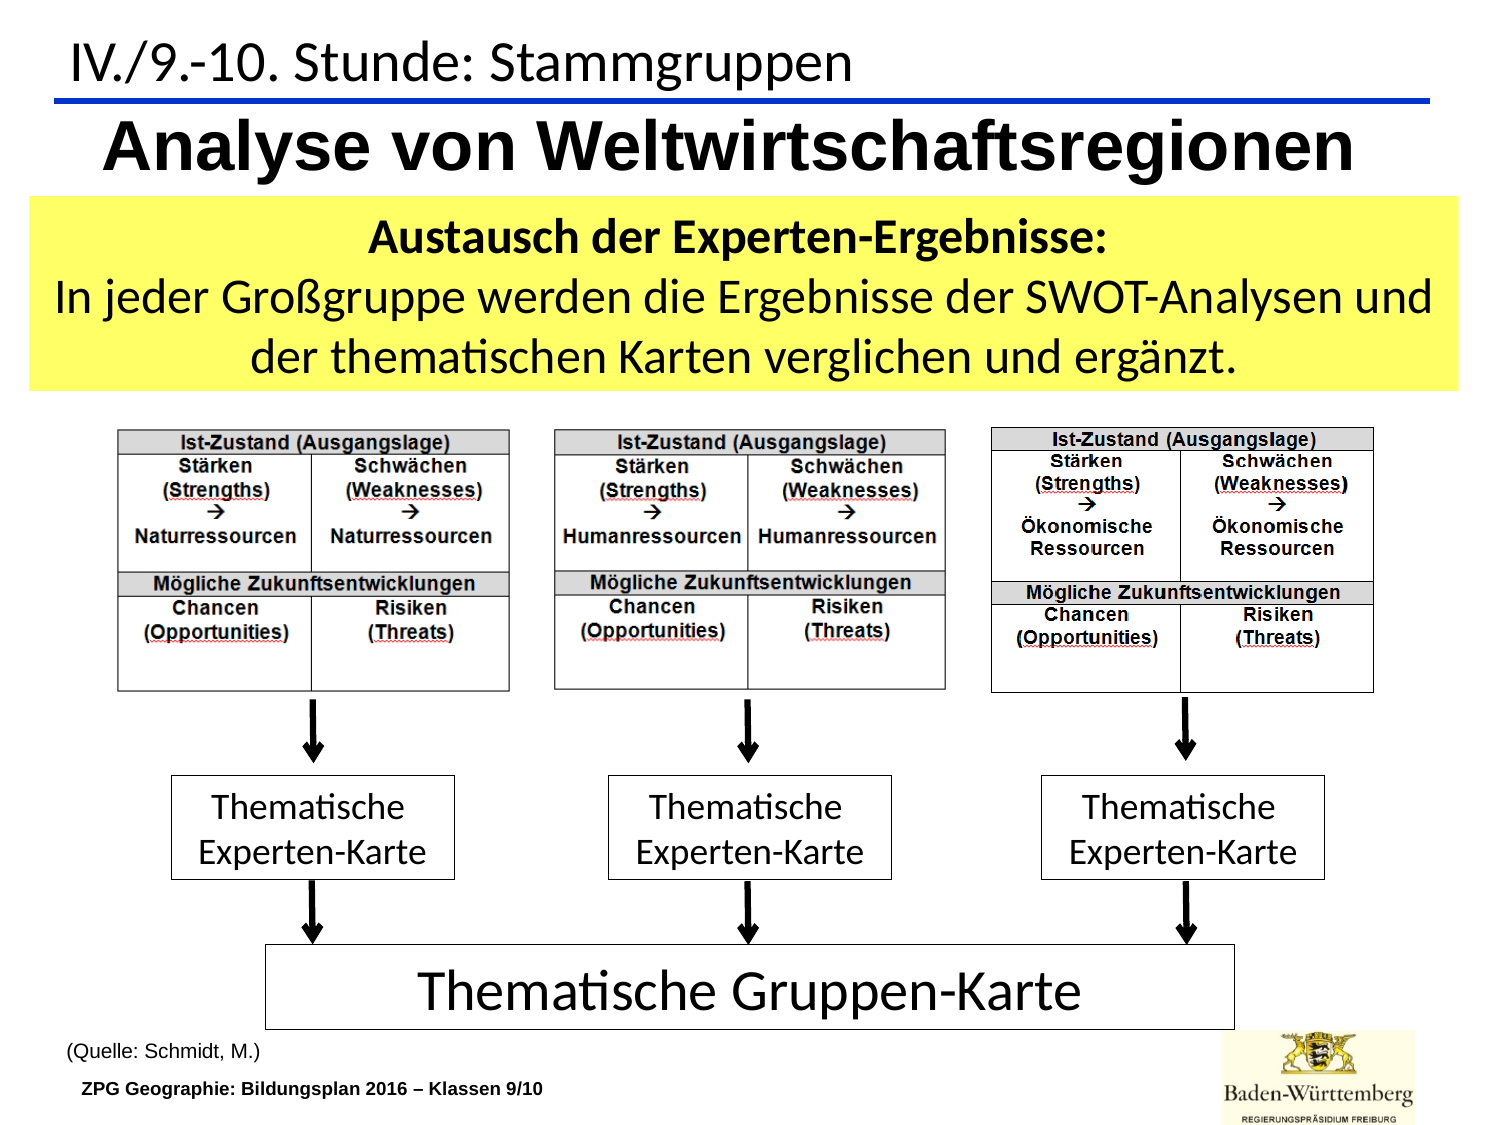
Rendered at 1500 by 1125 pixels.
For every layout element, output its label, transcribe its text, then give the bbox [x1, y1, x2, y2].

text_box Thematische Experten-Karte [171, 775, 455, 880]
text_box (Quelle: Schmidt, M.) [51, 1030, 985, 1070]
text_box Analyse von Weltwirtschaftsregionen [46, 107, 1433, 196]
picture [109, 420, 516, 700]
text_box Thematische Experten-Karte [1041, 775, 1325, 880]
picture [549, 422, 951, 698]
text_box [54, 15, 1483, 102]
picture [1222, 1029, 1416, 1125]
text_box Austausch der Experten-Ergebnisse: In jeder Großgruppe werden die Ergebnisse der SWOT-Analysen und der thematischen Karten verglichen und ergänzt. [29, 196, 1459, 391]
picture [984, 419, 1382, 698]
text_box ZPG Geographie: Bildungsplan 2016 – Klassen 9/10 [81, 1078, 1165, 1121]
text_box Thematische Experten-Karte [608, 775, 892, 880]
text_box Thematische Gruppen-Karte [265, 944, 1235, 1030]
